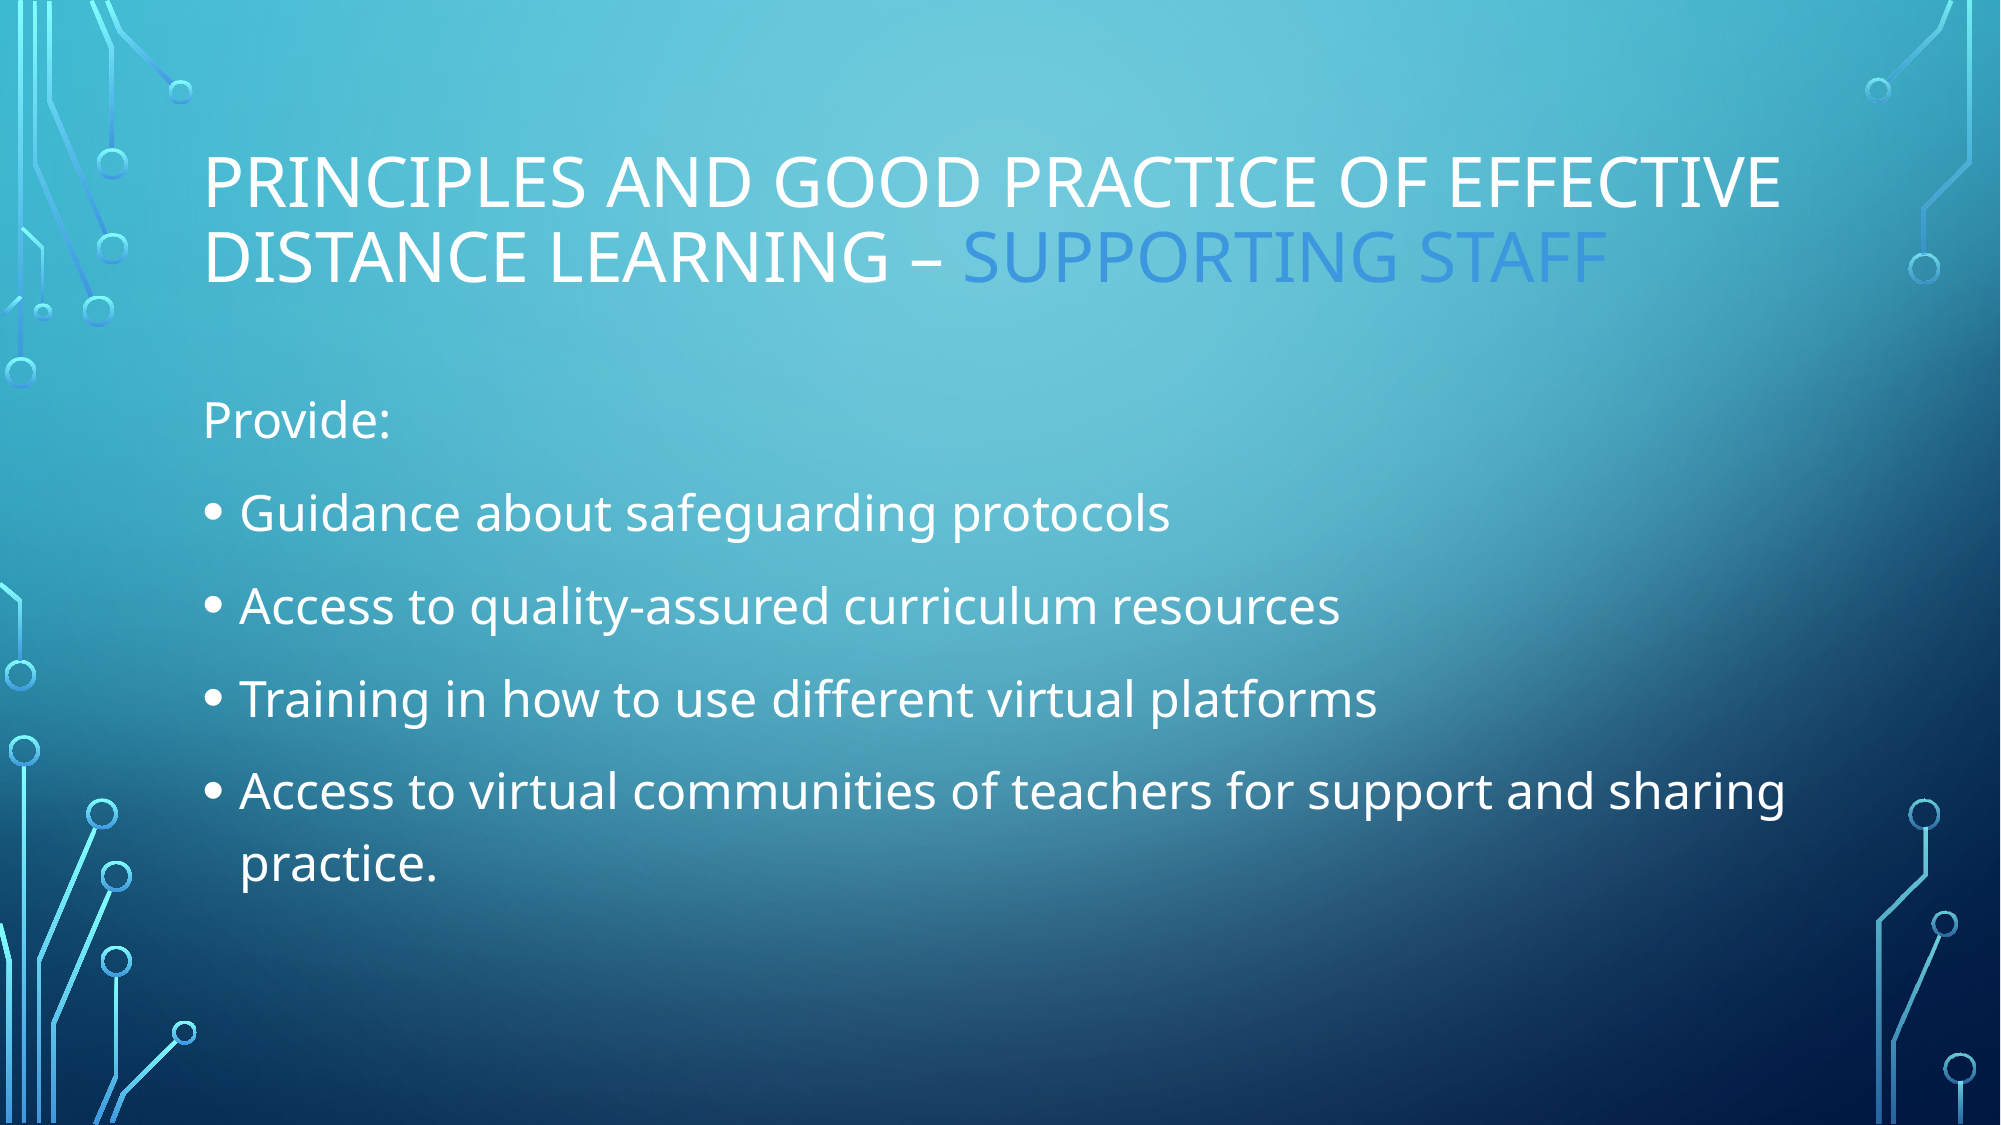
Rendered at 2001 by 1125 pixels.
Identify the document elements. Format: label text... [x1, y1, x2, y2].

title Principles and good practice of effective distance learning – supporting staff [187, 101, 1813, 344]
list Provide: Guidance about safeguarding protocols Access to quality-assured curriculum resources Training in how to use different virtual platforms Access to virtual communities of teachers for support and sharing practice. [187, 369, 1813, 950]
